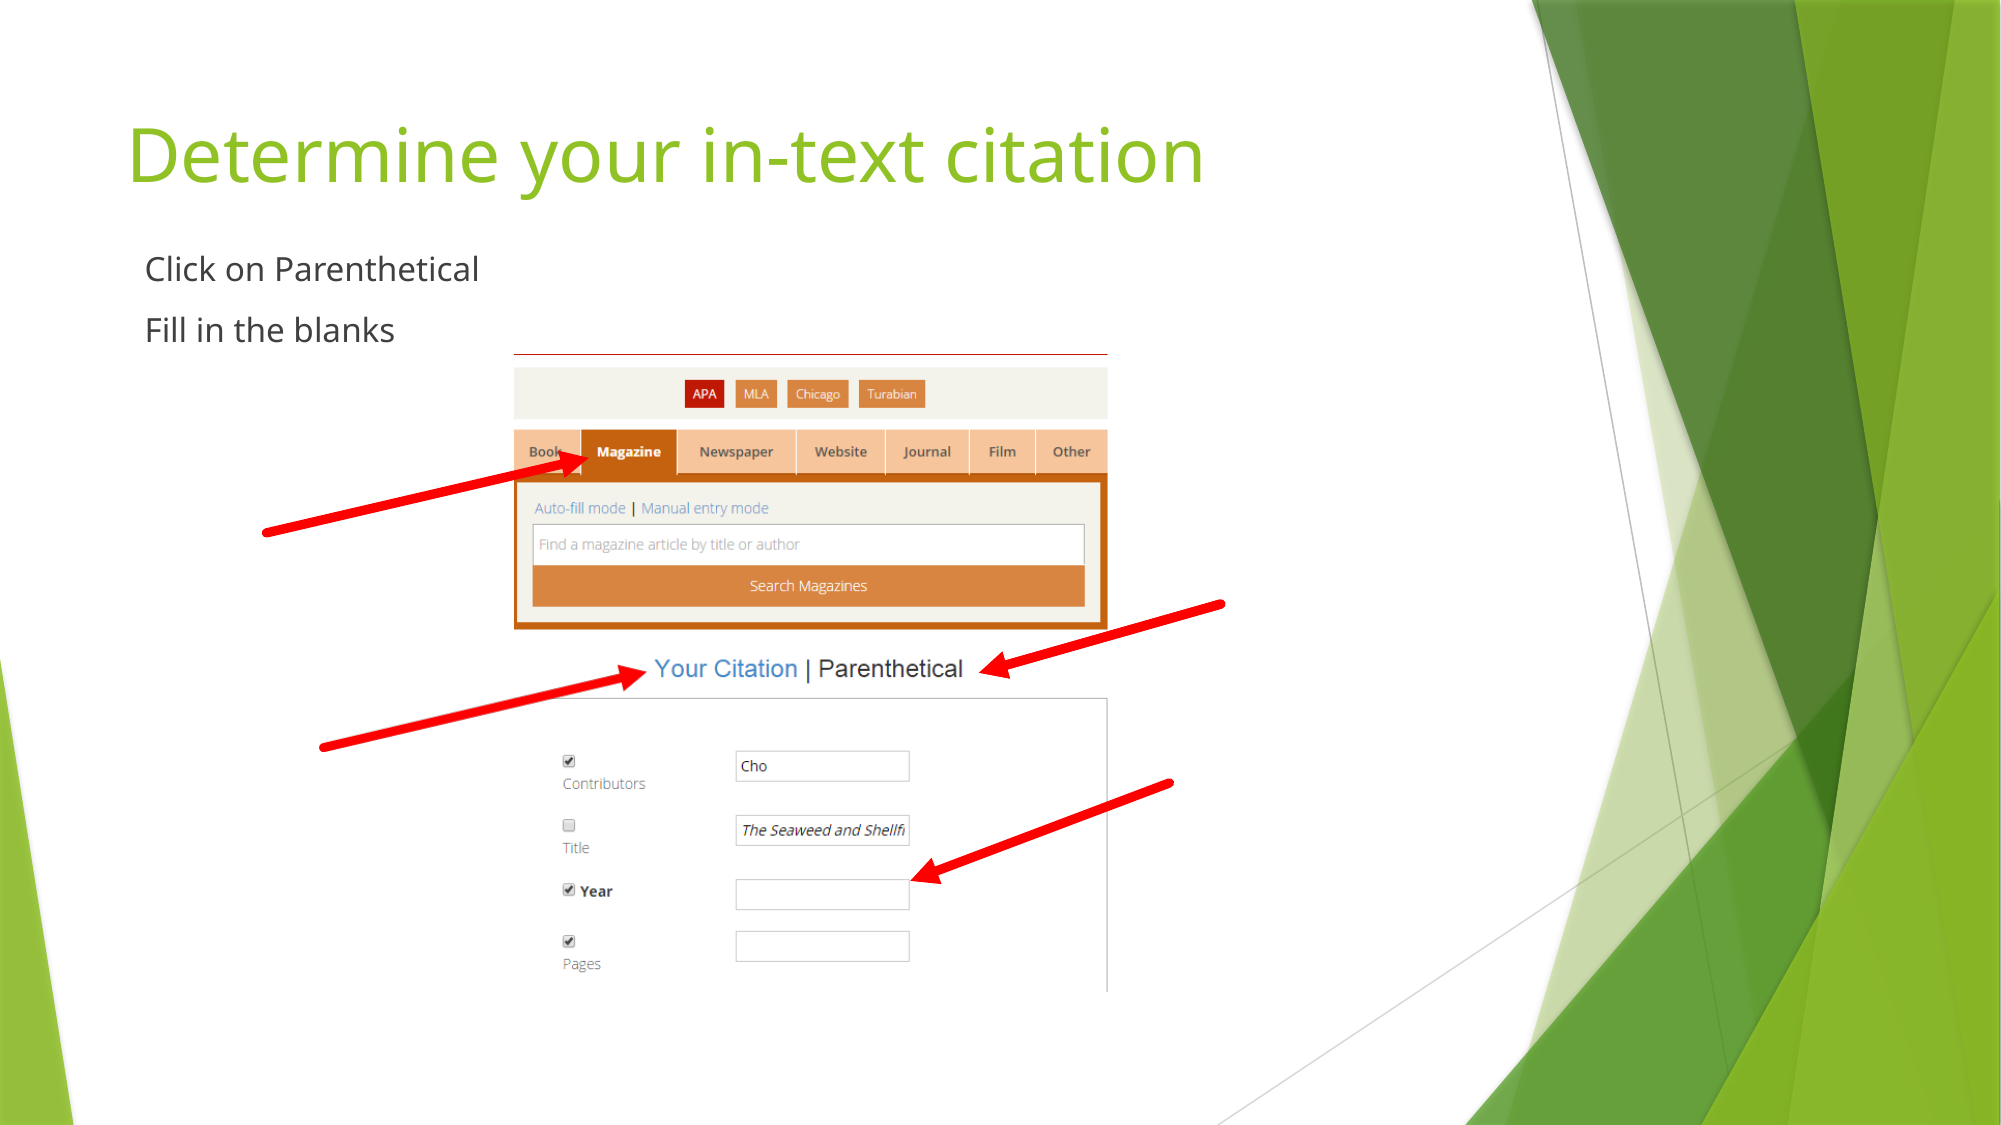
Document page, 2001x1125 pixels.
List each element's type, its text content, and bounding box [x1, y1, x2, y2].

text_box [909, 782, 1170, 882]
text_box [978, 603, 1222, 674]
picture [318, 644, 675, 754]
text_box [265, 457, 590, 534]
list Click on Parenthetical Fill in the blanks [129, 241, 817, 355]
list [513, 353, 1119, 992]
title Determine your in-text citation [111, 99, 1522, 317]
